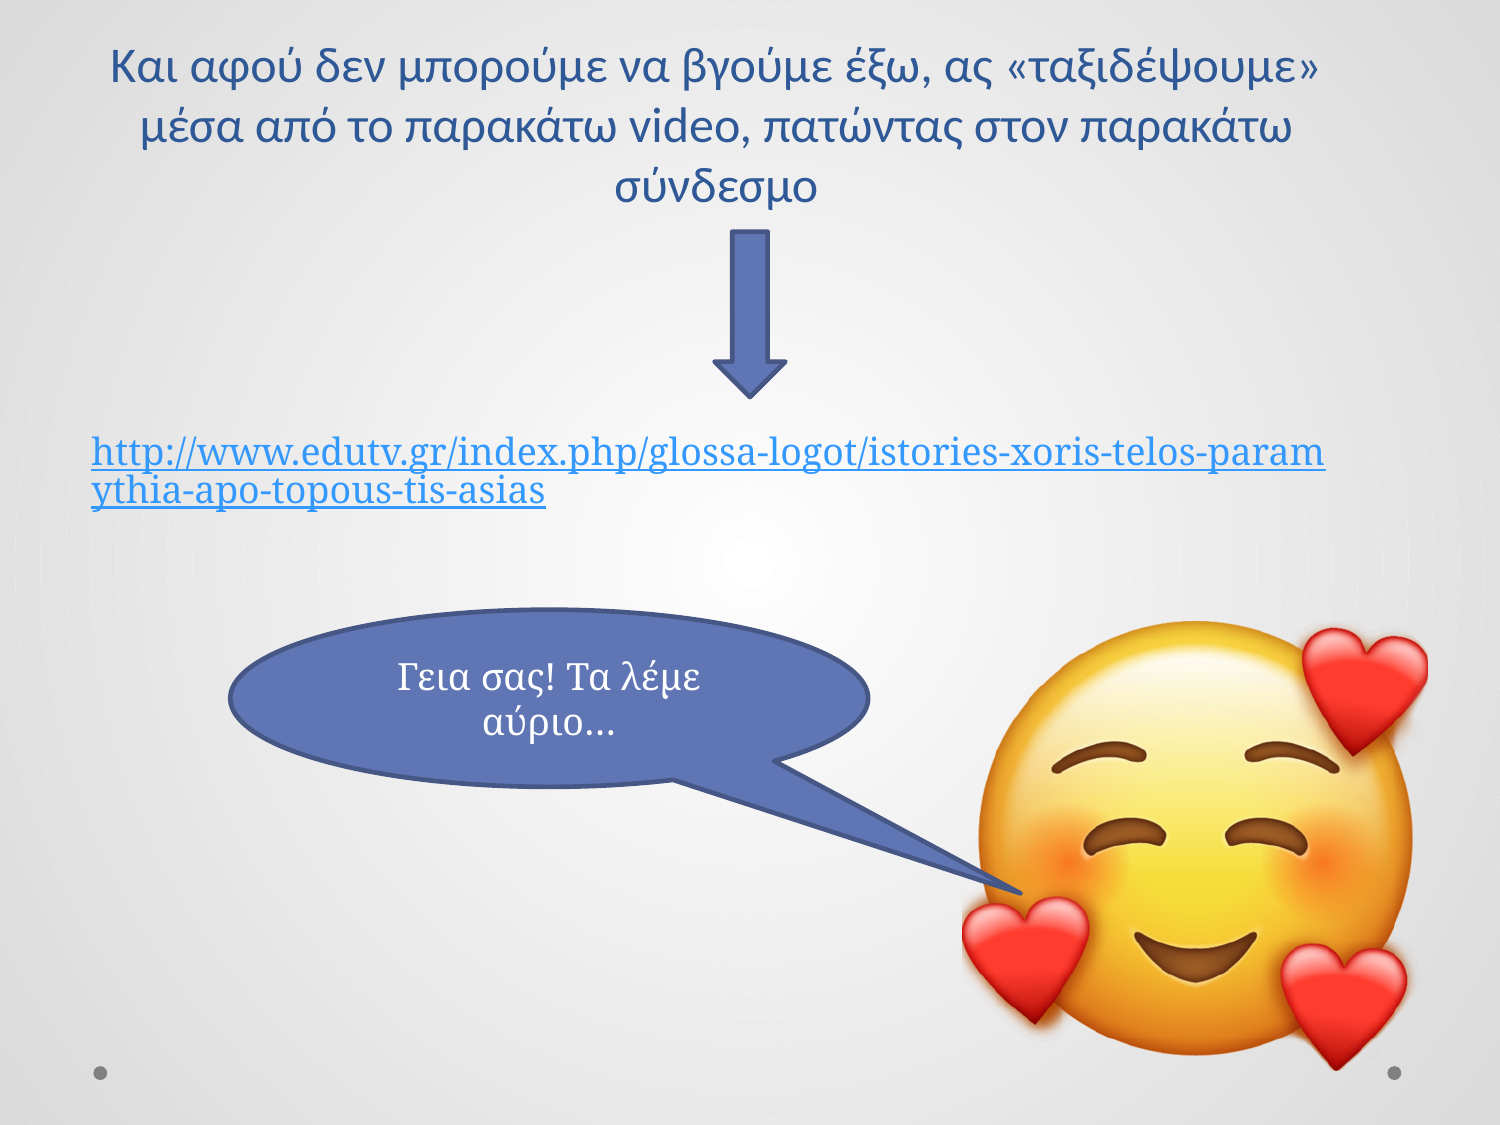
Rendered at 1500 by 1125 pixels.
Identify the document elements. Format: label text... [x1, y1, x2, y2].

text_box http://www.edutv.gr/index.php/glossa-logot/istories-xoris-telos-paramythia-apo-topous-tis-asias [76, 420, 1353, 487]
text_box Γεια σας! Τα λέμε αύριο… [227, 607, 957, 876]
title Και αφού δεν μπορούμε να βγούμε έξω, ας «ταξιδέψουμε» μέσα από το παρακάτω video, πατώντας στον παρακάτω σύνδεσμο [41, 42, 1392, 220]
picture [962, 621, 1428, 1071]
text_box [712, 229, 788, 400]
